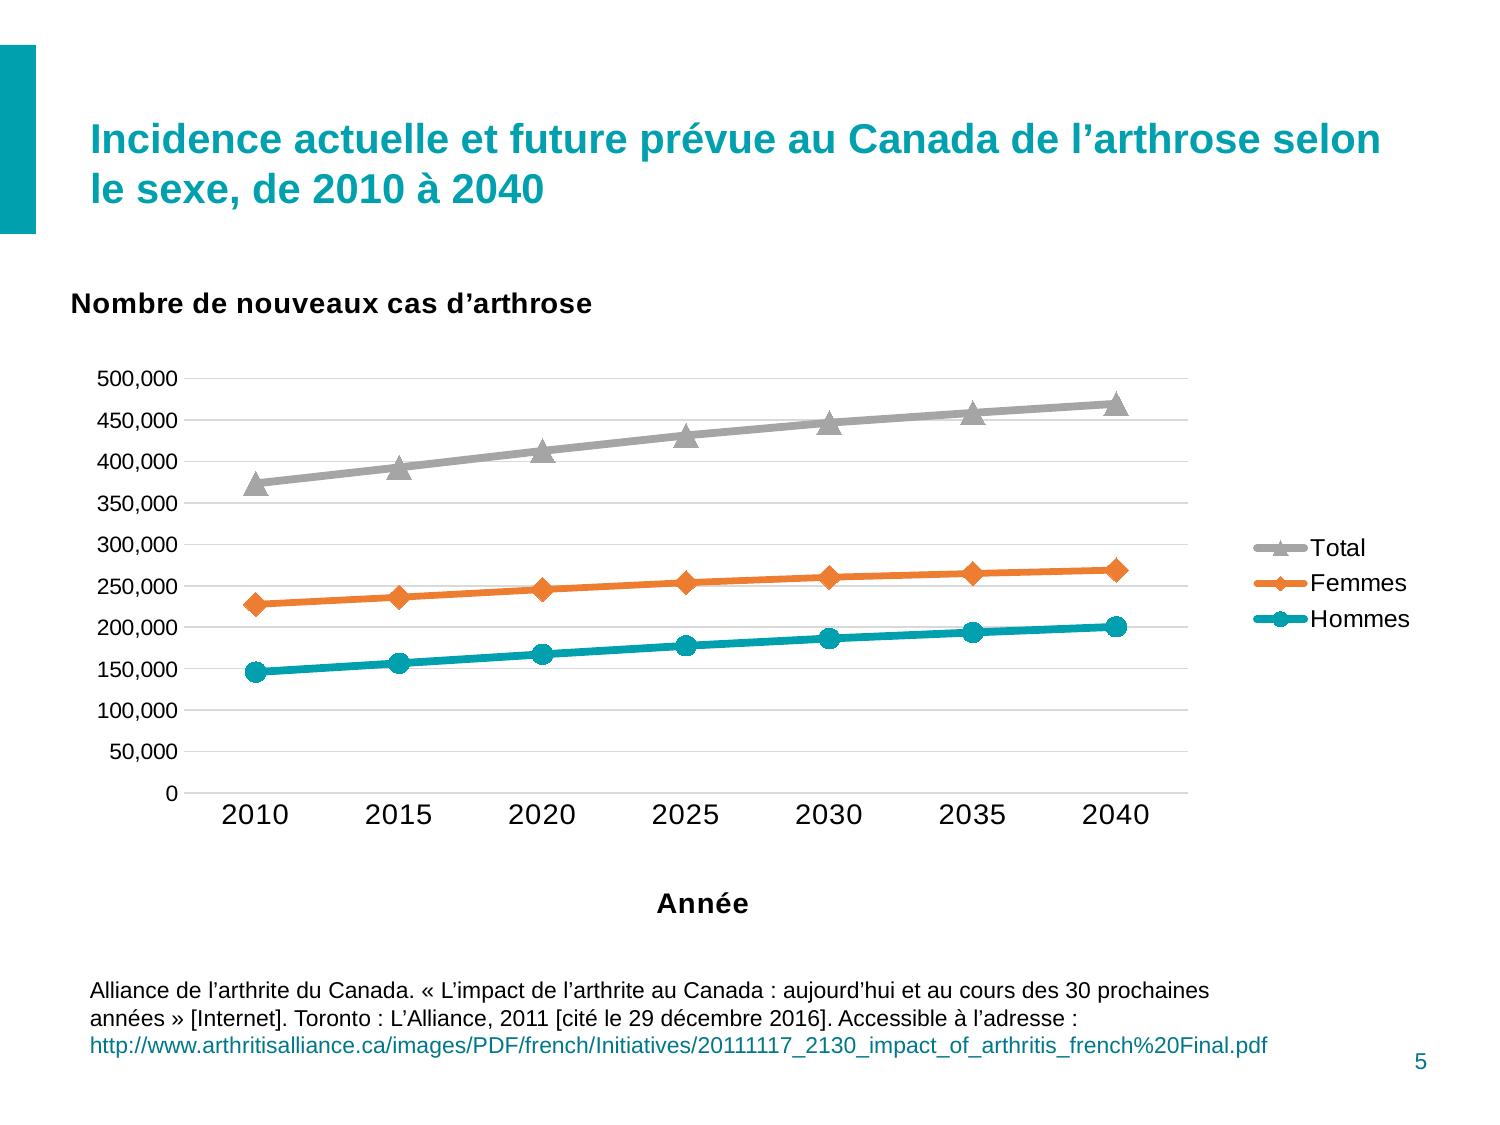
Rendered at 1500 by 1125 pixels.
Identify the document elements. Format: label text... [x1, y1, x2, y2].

chart [64, 278, 1428, 929]
text_box Alliance de l’arthrite du Canada. « L’impact de l’arthrite au Canada : aujourd’hui et au cours des 30 prochaines années » [Internet]. Toronto : L’Alliance, 2011 [cité le 29 décembre 2016]. Accessible à l’adresse : http://www.arthritisalliance.ca/images/PDF/french/Initiatives/20111117_2130_impact_of_arthritis_french%20Final.pdf [75, 968, 1325, 1066]
title Incidence actuelle et future prévue au Canada de l’arthrose selon le sexe, de 2010 à 2040 [75, 66, 1428, 258]
